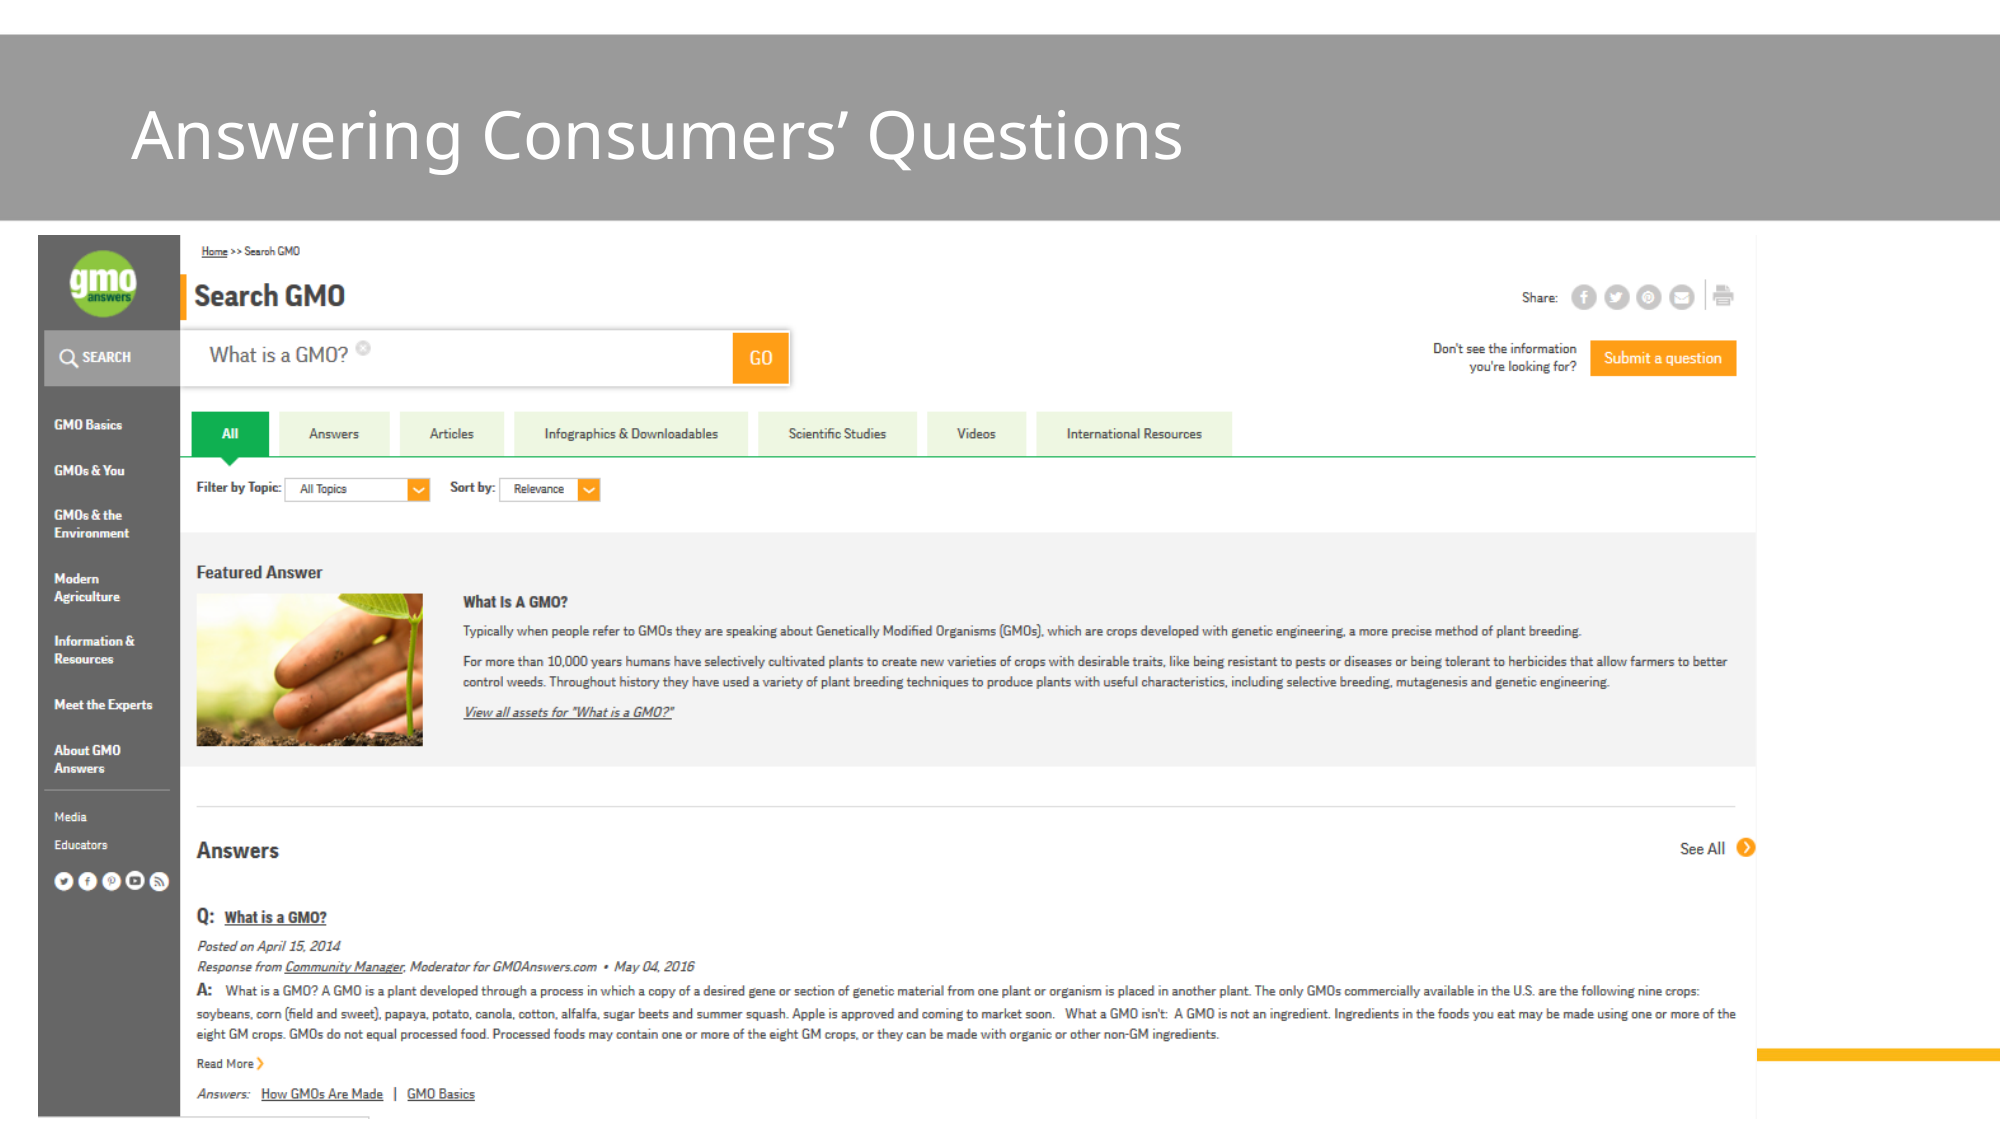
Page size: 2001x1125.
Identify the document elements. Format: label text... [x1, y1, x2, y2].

picture [0, 0, 2000, 1125]
title Answering Consumers’ Questions [116, 69, 1585, 207]
